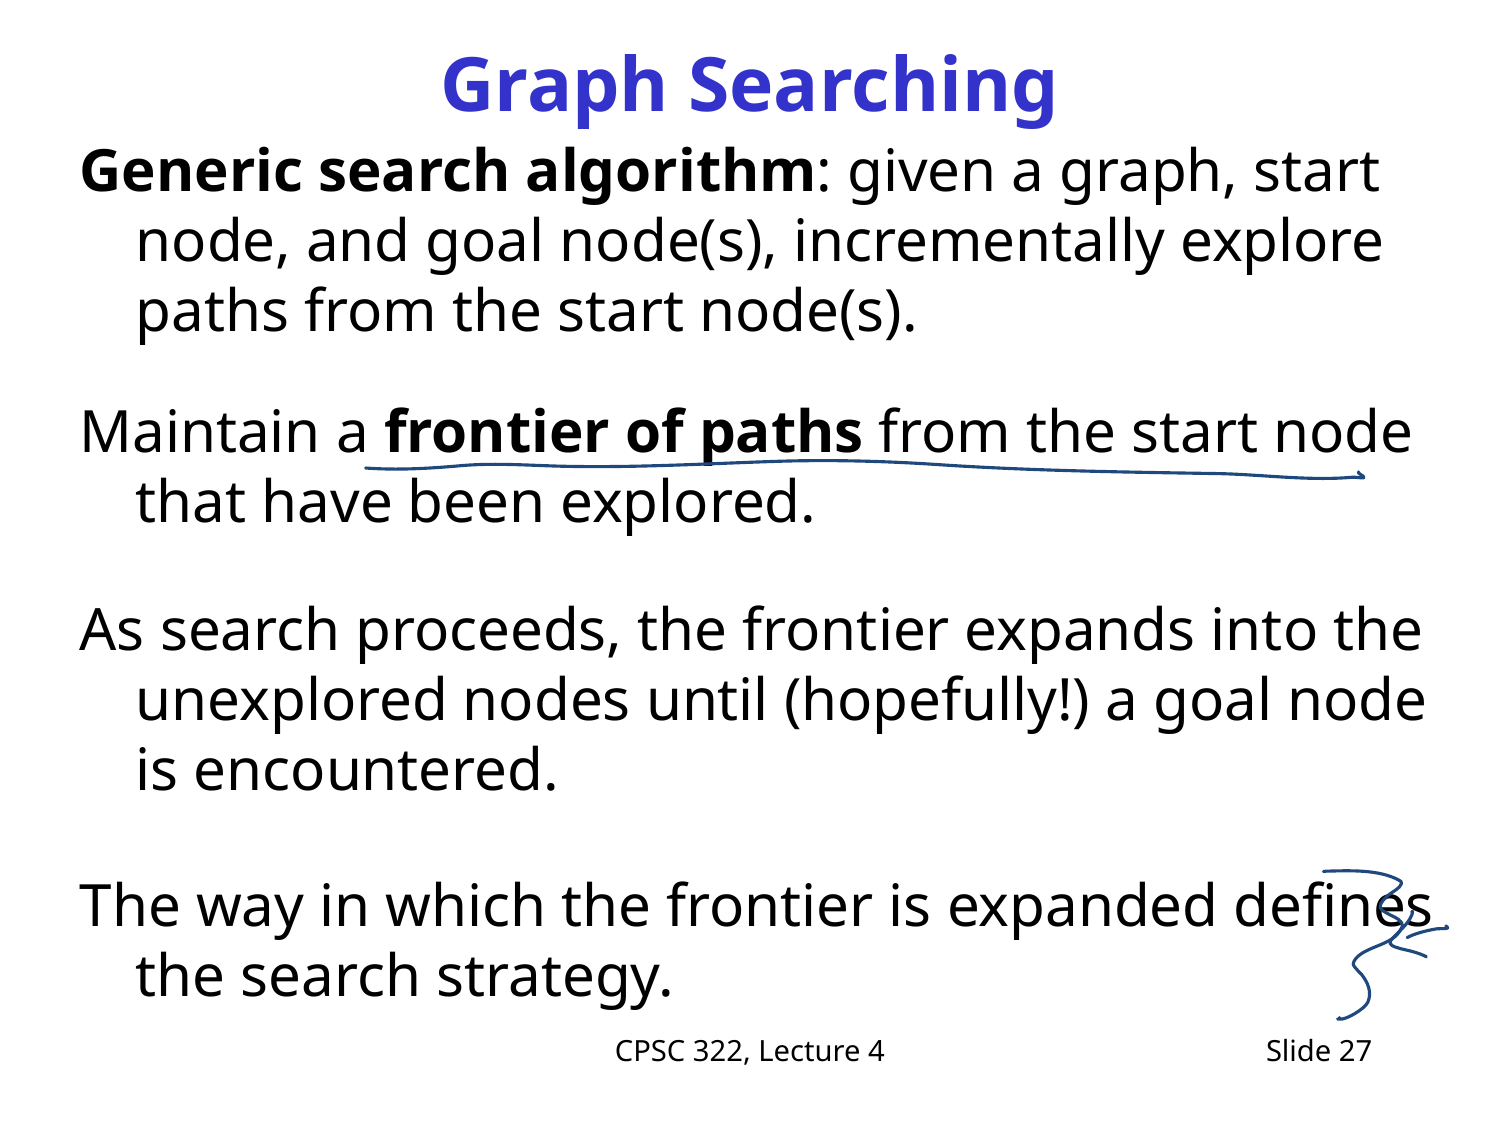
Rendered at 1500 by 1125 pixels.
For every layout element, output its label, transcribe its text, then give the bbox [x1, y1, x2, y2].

slide_number Slide 27 [1074, 1024, 1388, 1101]
title Graph Searching [49, 24, 1451, 138]
footer CPSC 322, Lecture 4 [512, 1024, 988, 1101]
text_box Generic search algorithm: given a graph, start node, and goal node(s), incrementally explore paths from the start node(s). Maintain a frontier of paths from the start node that have been explored. As search proceeds, the frontier expands into the unexplored nodes until (hopefully!) a goal node is encountered. The way in which the frontier is expanded defines the search strategy. [64, 125, 1459, 988]
